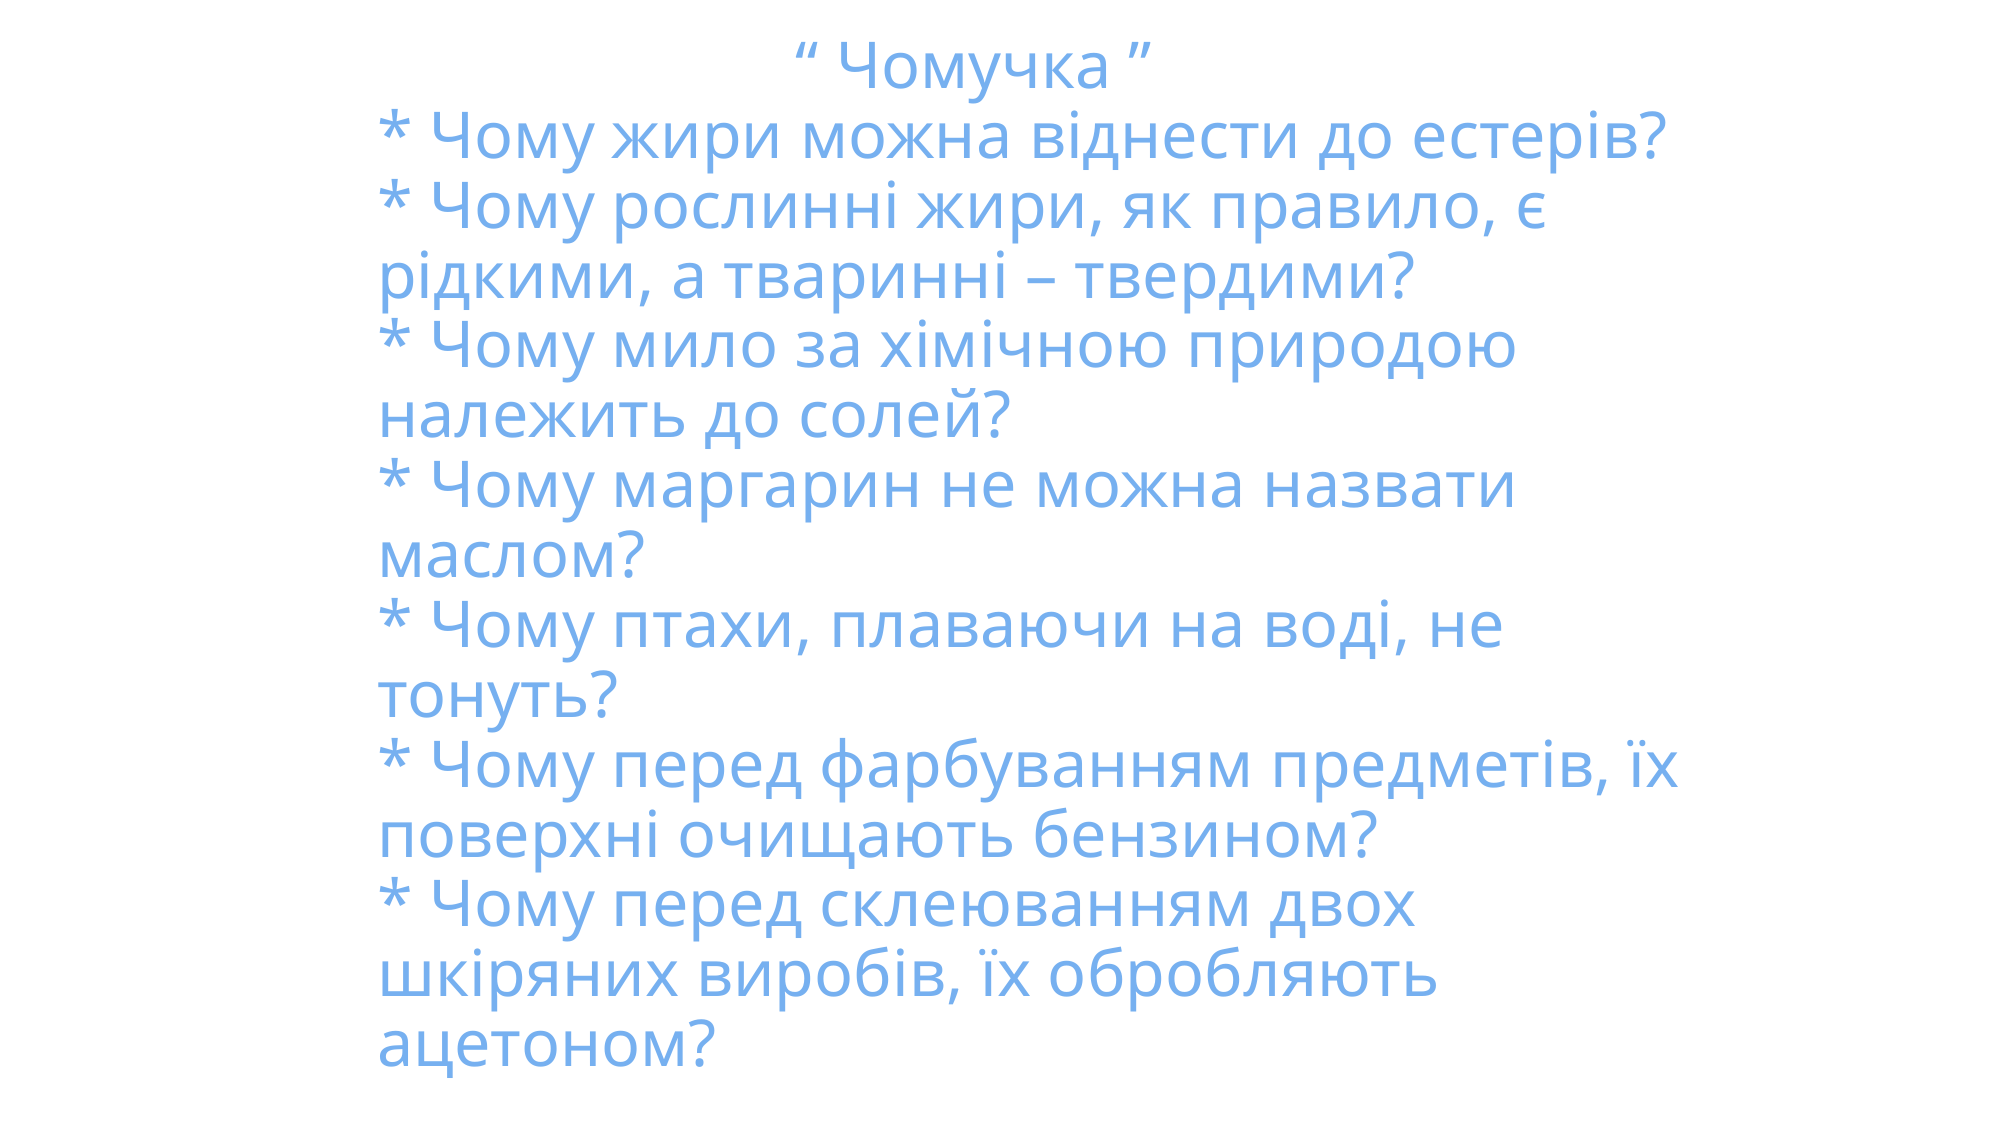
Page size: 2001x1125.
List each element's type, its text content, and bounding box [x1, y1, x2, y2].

title “ Чомучка ” * Чому жири можна віднести до естерів? * Чому рослинні жири, як правило, є рідкими, а тваринні – твердими? * Чому мило за хімічною природою належить до солей? * Чому маргарин не можна назвати маслом? * Чому птахи, плаваючи на воді, не тонуть? * Чому перед фарбуванням предметів, їх поверхні очищають бензином? * Чому перед склеюванням двох шкіряних виробів, їх обробляють ацетоном? [285, 23, 1727, 1090]
